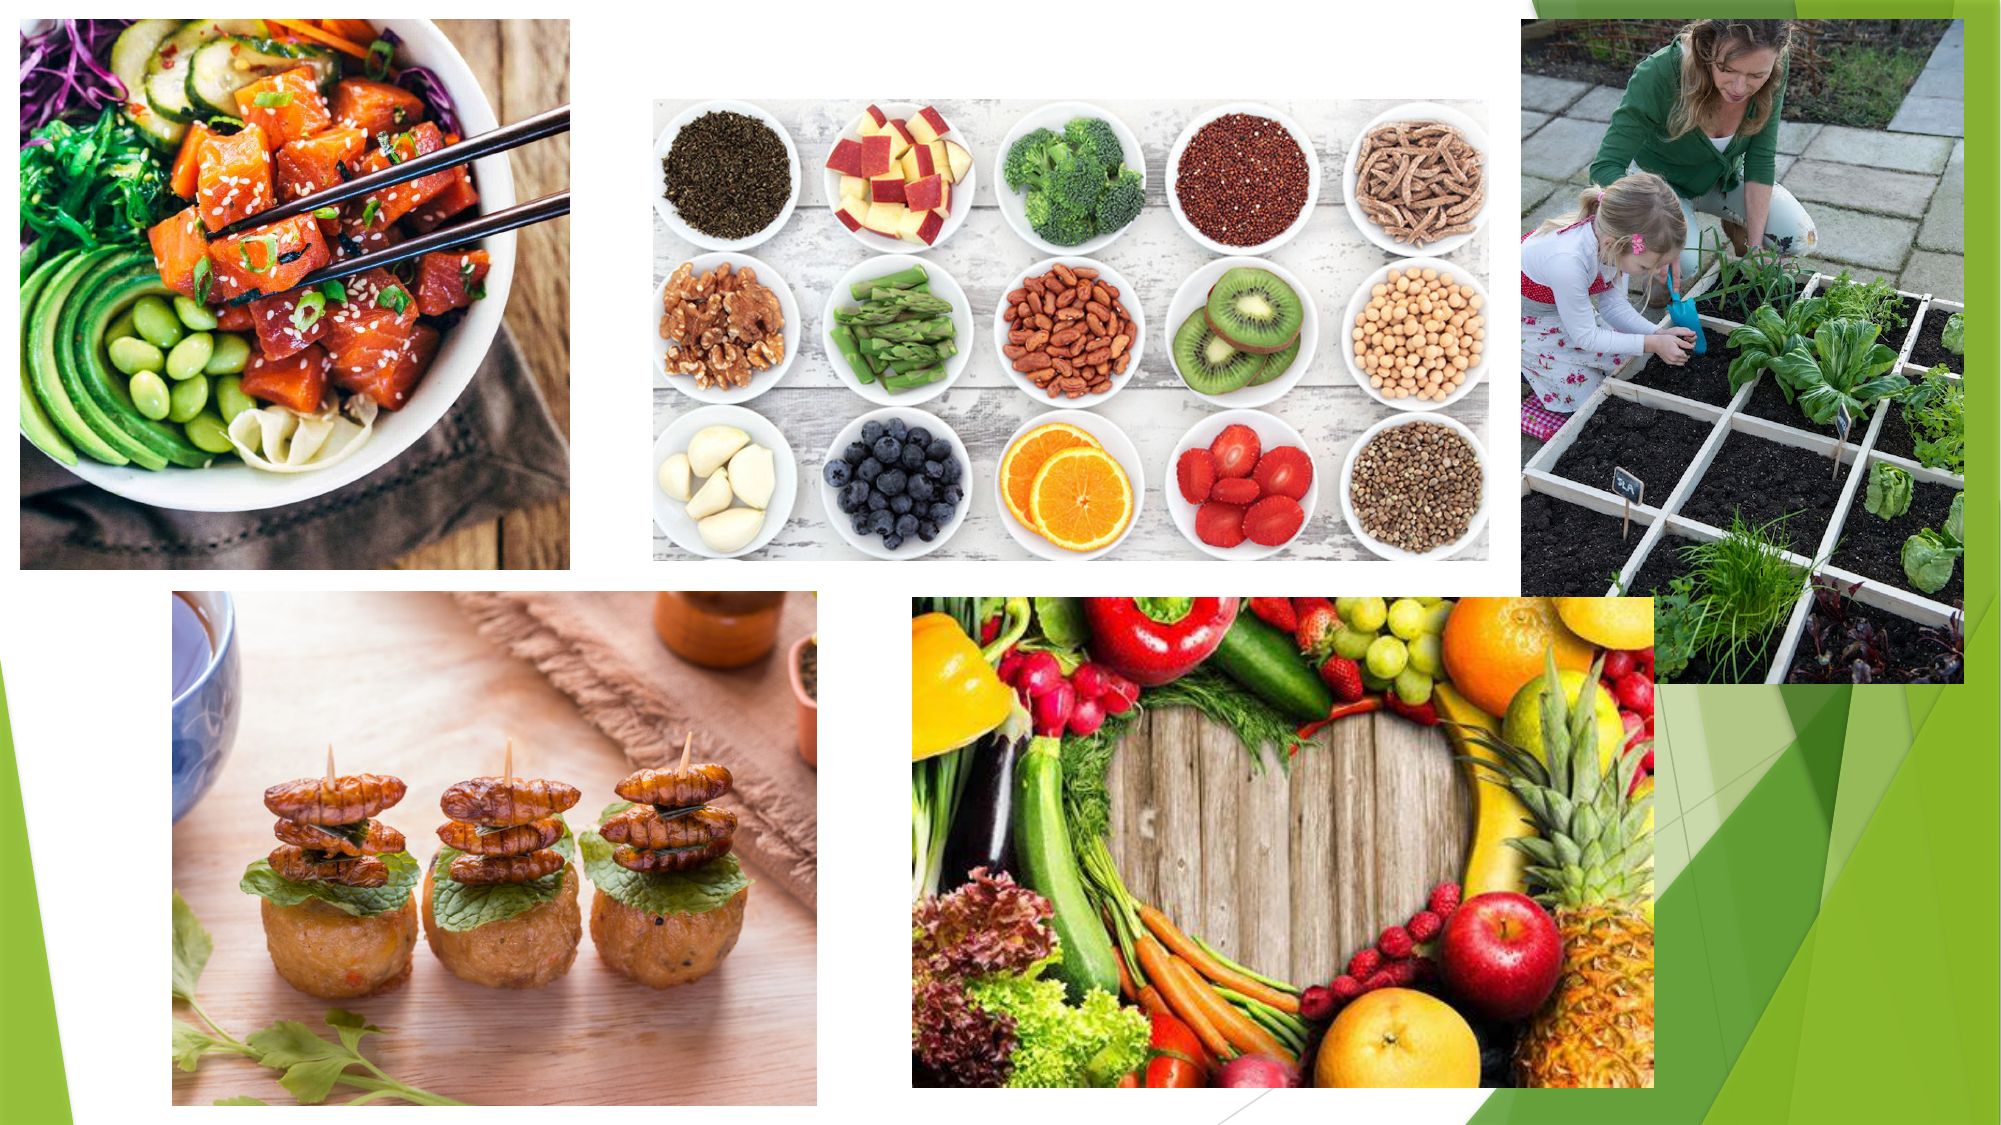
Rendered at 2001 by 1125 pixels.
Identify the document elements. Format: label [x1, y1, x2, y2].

list [19, 19, 571, 571]
picture [653, 99, 1489, 561]
picture [912, 19, 1965, 1089]
picture [171, 590, 818, 1106]
